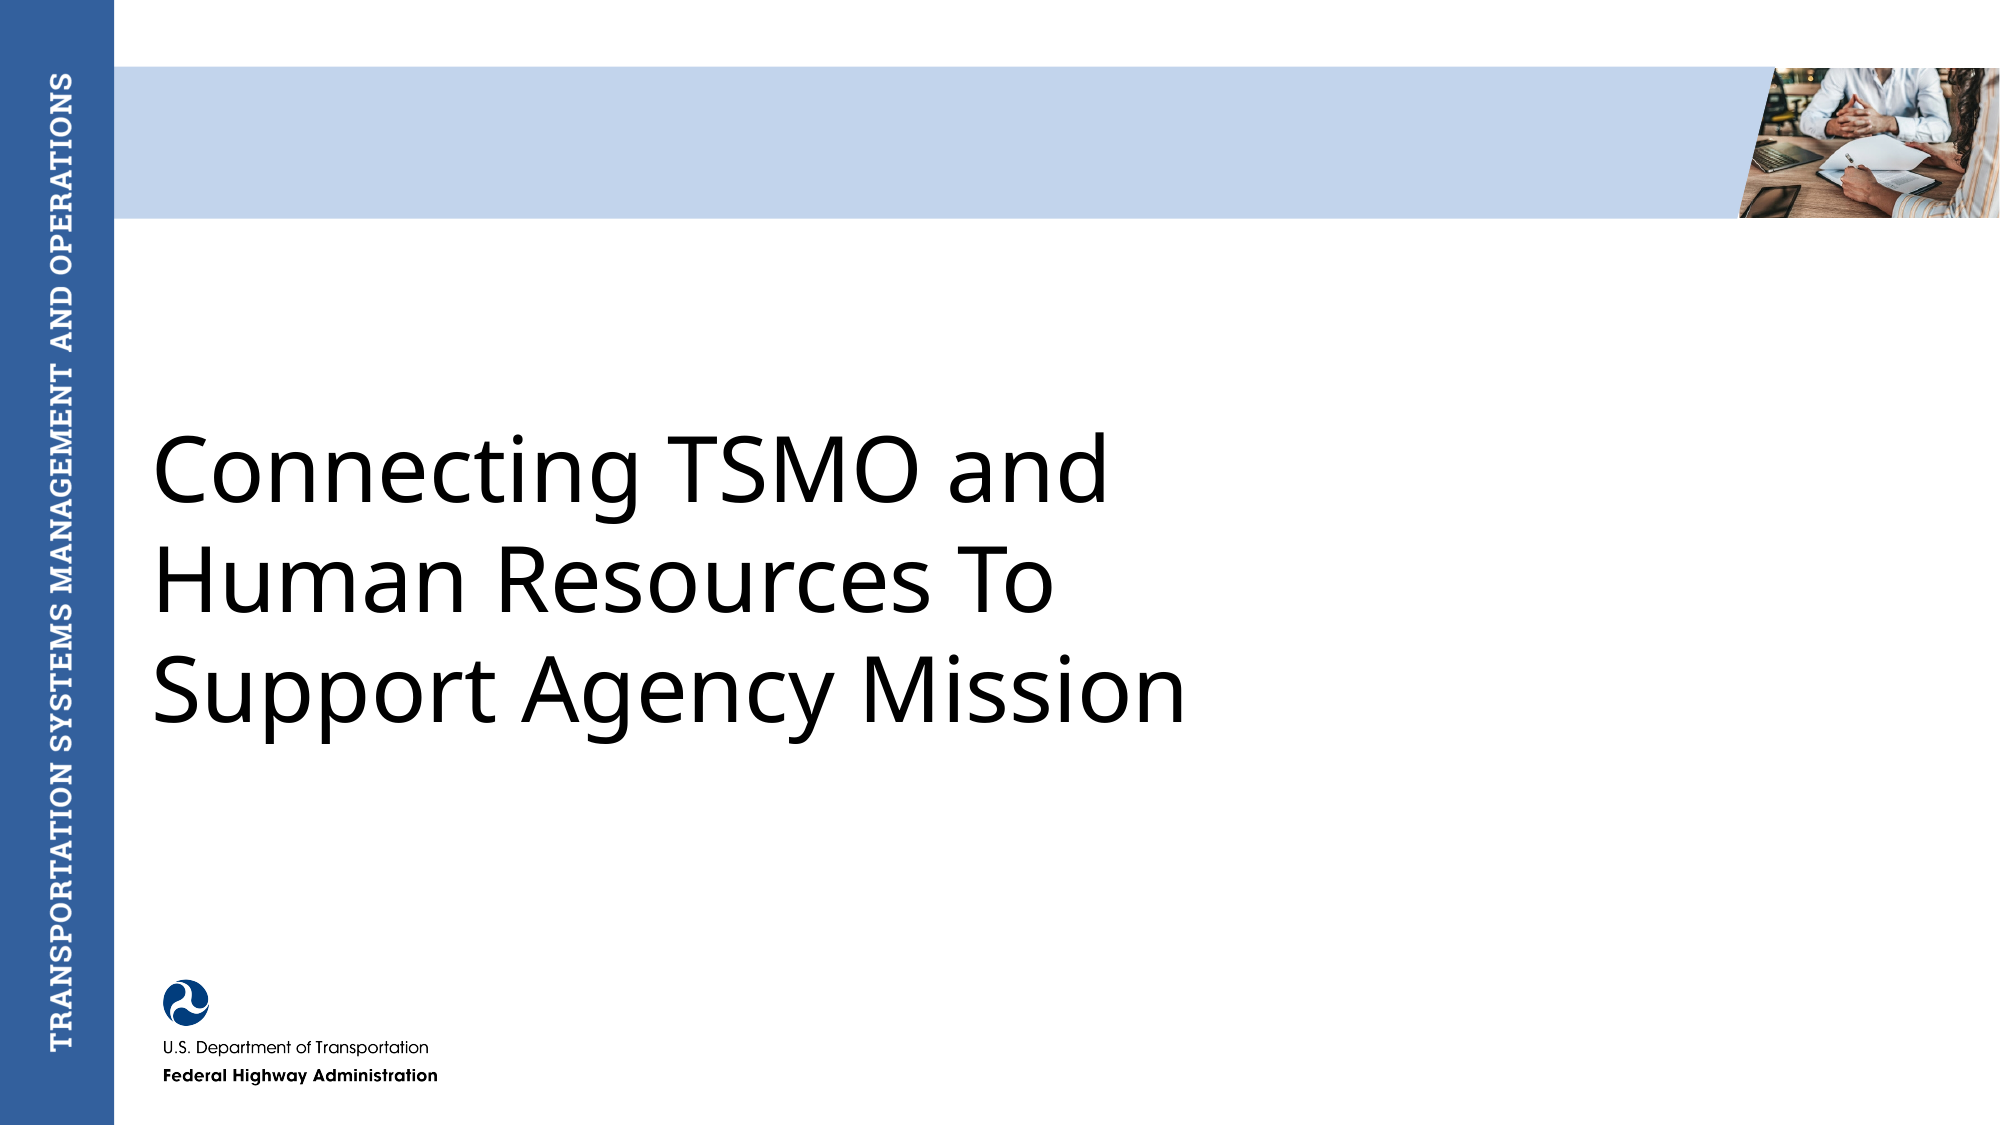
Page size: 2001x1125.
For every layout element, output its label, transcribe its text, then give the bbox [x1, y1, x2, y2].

picture [1739, 68, 2000, 218]
picture [46, 64, 109, 1061]
title Connecting TSMO and Human Resources To Support Agency Mission [136, 280, 1862, 749]
picture [161, 977, 439, 1088]
